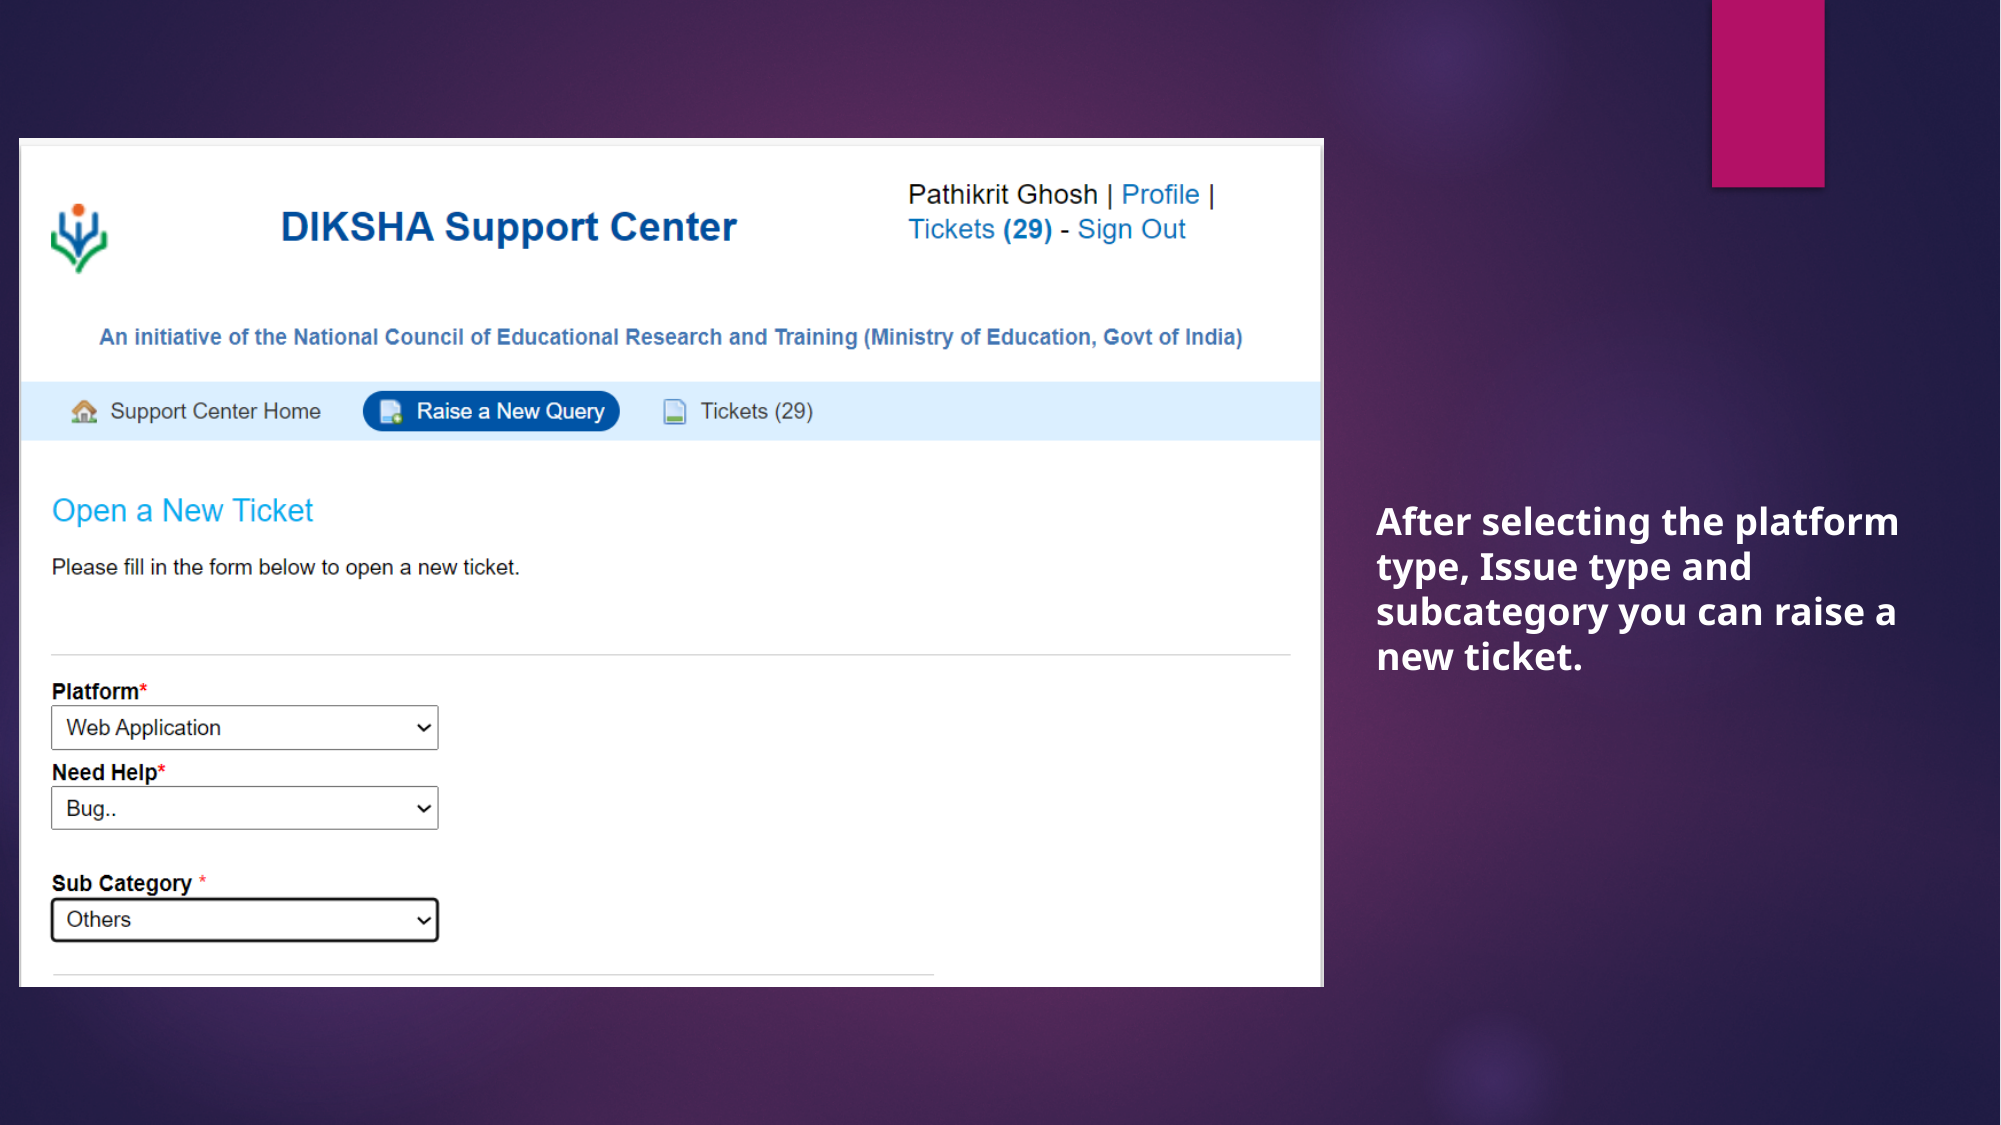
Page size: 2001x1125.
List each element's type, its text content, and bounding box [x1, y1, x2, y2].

picture [0, 0, 2001, 1125]
text_box After selecting the platform type, Issue type and subcategory you can raise a new ticket. [1361, 490, 1946, 731]
